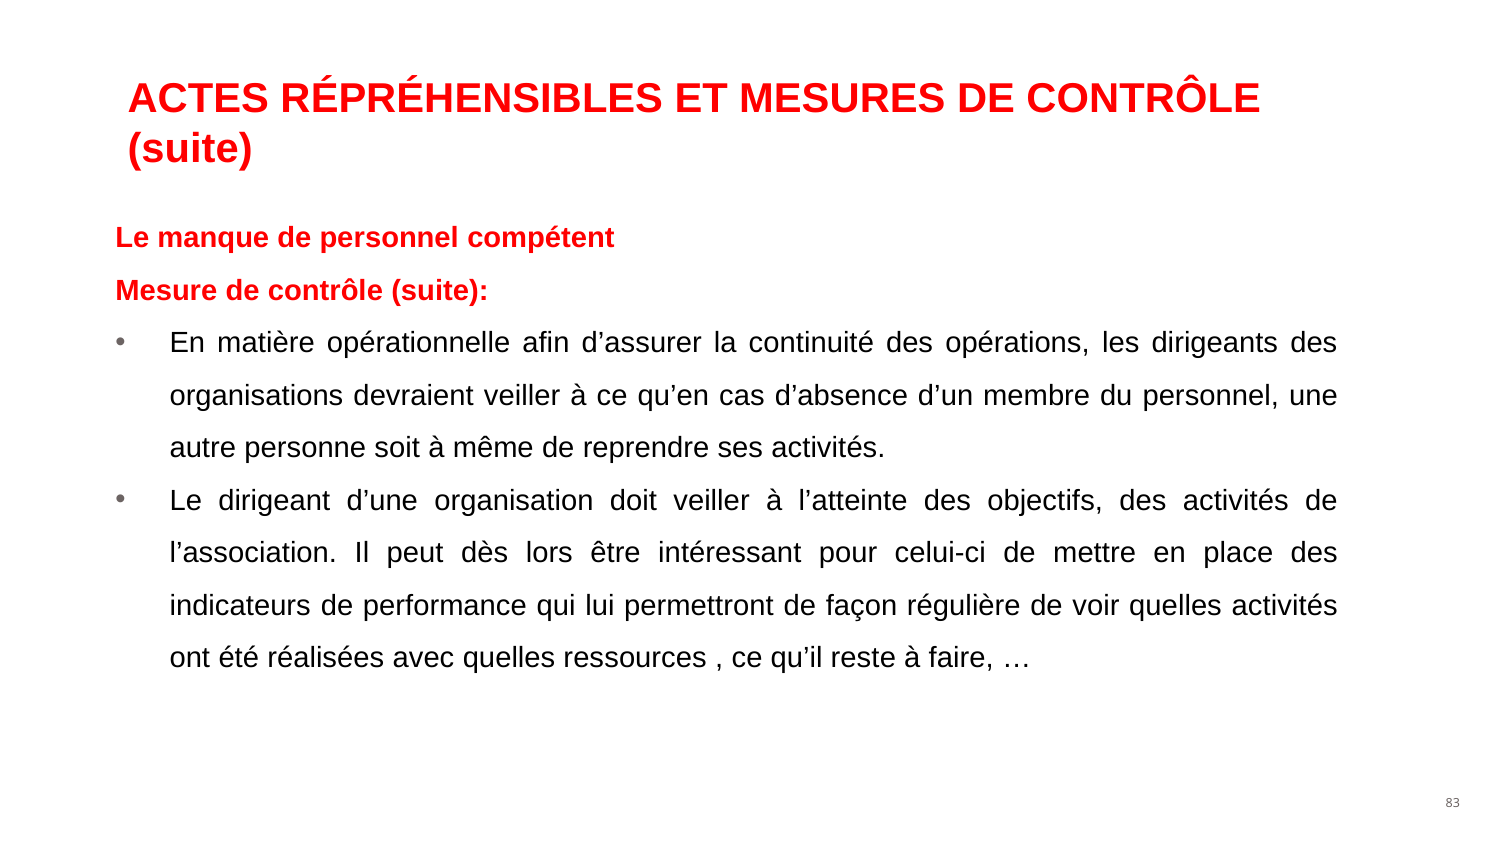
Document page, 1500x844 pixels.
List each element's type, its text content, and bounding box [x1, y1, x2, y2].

slide_number ‹#› [1125, 788, 1475, 819]
title ACTES RÉPRÉHENSIBLES ET MESURES DE CONTRÔLE (suite) [112, 110, 1388, 187]
list Le manque de personnel compétent Mesure de contrôle (suite): En matière opérationnelle afin d’assurer la continuité des opérations, les dirigeants des organisations devraient veiller à ce qu’en cas d’absence d’un membre du personnel, une autre personne soit à même de reprendre ses activités. Le dirigeant d’une organisation doit veiller à l’atteinte des objectifs, des activités de l’association. Il peut dès lors être intéressant pour celui-ci de mettre en place des indicateurs de performance qui lui permettront de façon régulière de voir quelles activités ont été réalisées avec quelles ressources , ce qu’il reste à faire, … [79, 186, 1355, 844]
